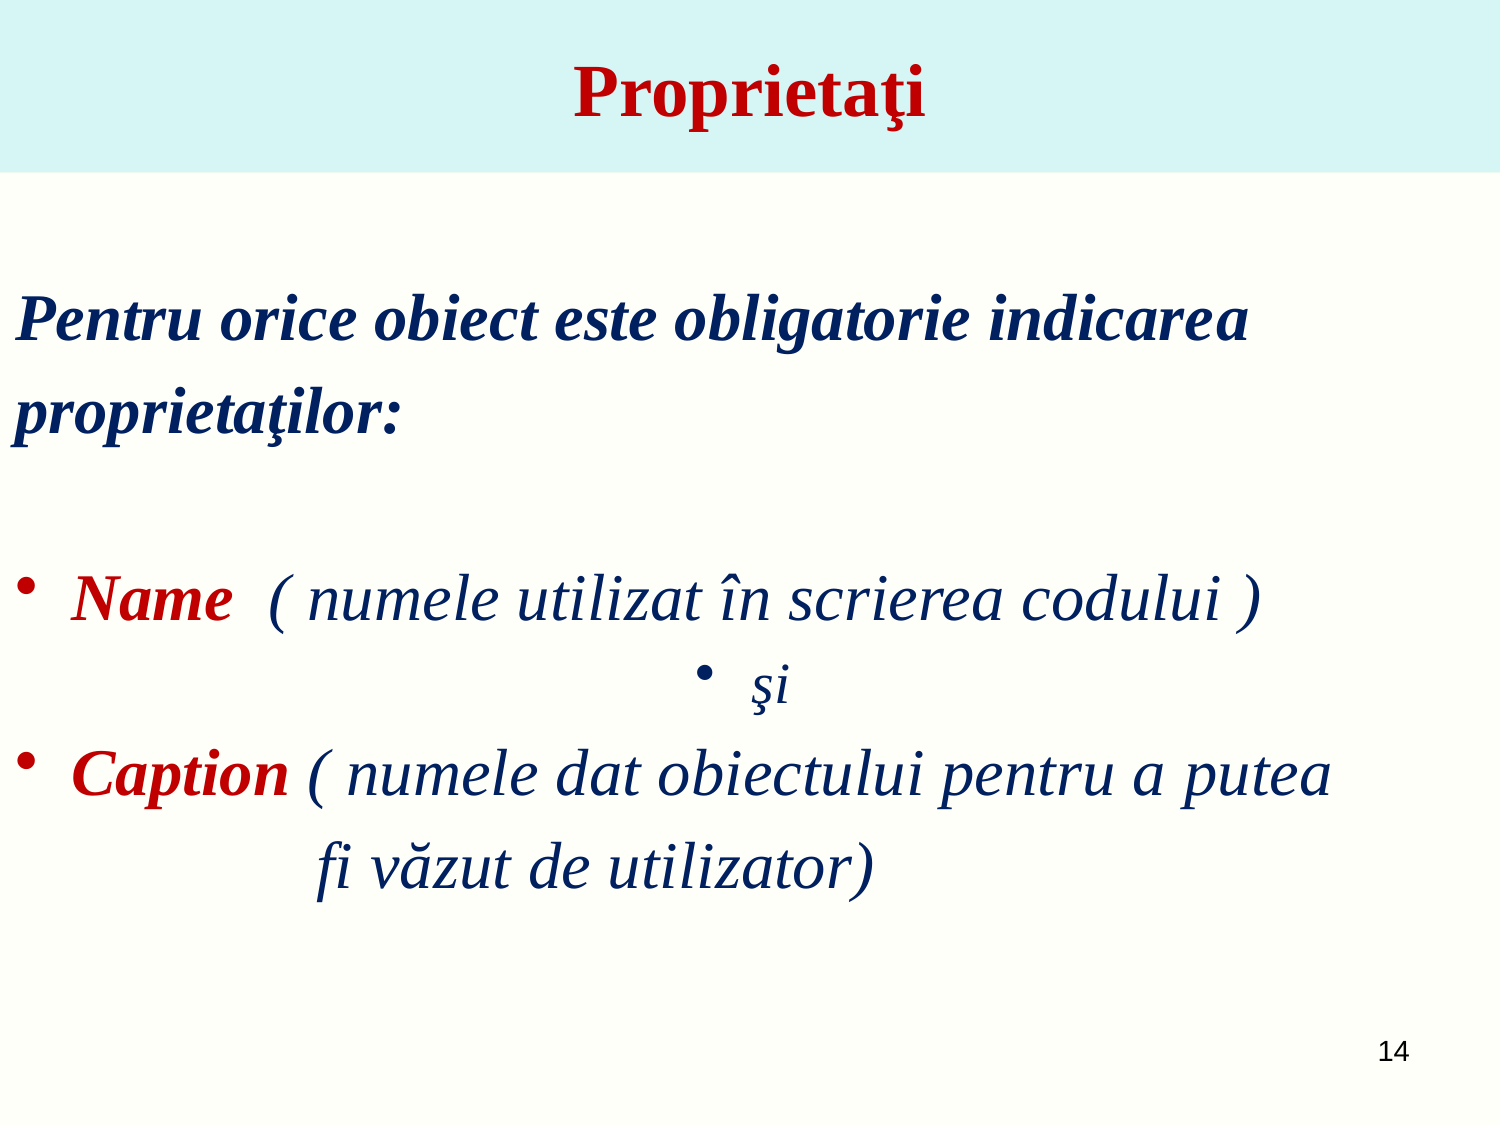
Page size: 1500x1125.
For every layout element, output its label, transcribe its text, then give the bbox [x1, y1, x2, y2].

slide_number 14 [1074, 1024, 1425, 1103]
title Proprietaţi [0, 0, 1500, 172]
list Pentru orice obiect este obligatorie indicarea proprietaţilor: Name ( numele utilizat în scrierea codului ) şi Caption ( numele dat obiectului pentru a putea fi văzut de utilizator) [0, 172, 1500, 1125]
